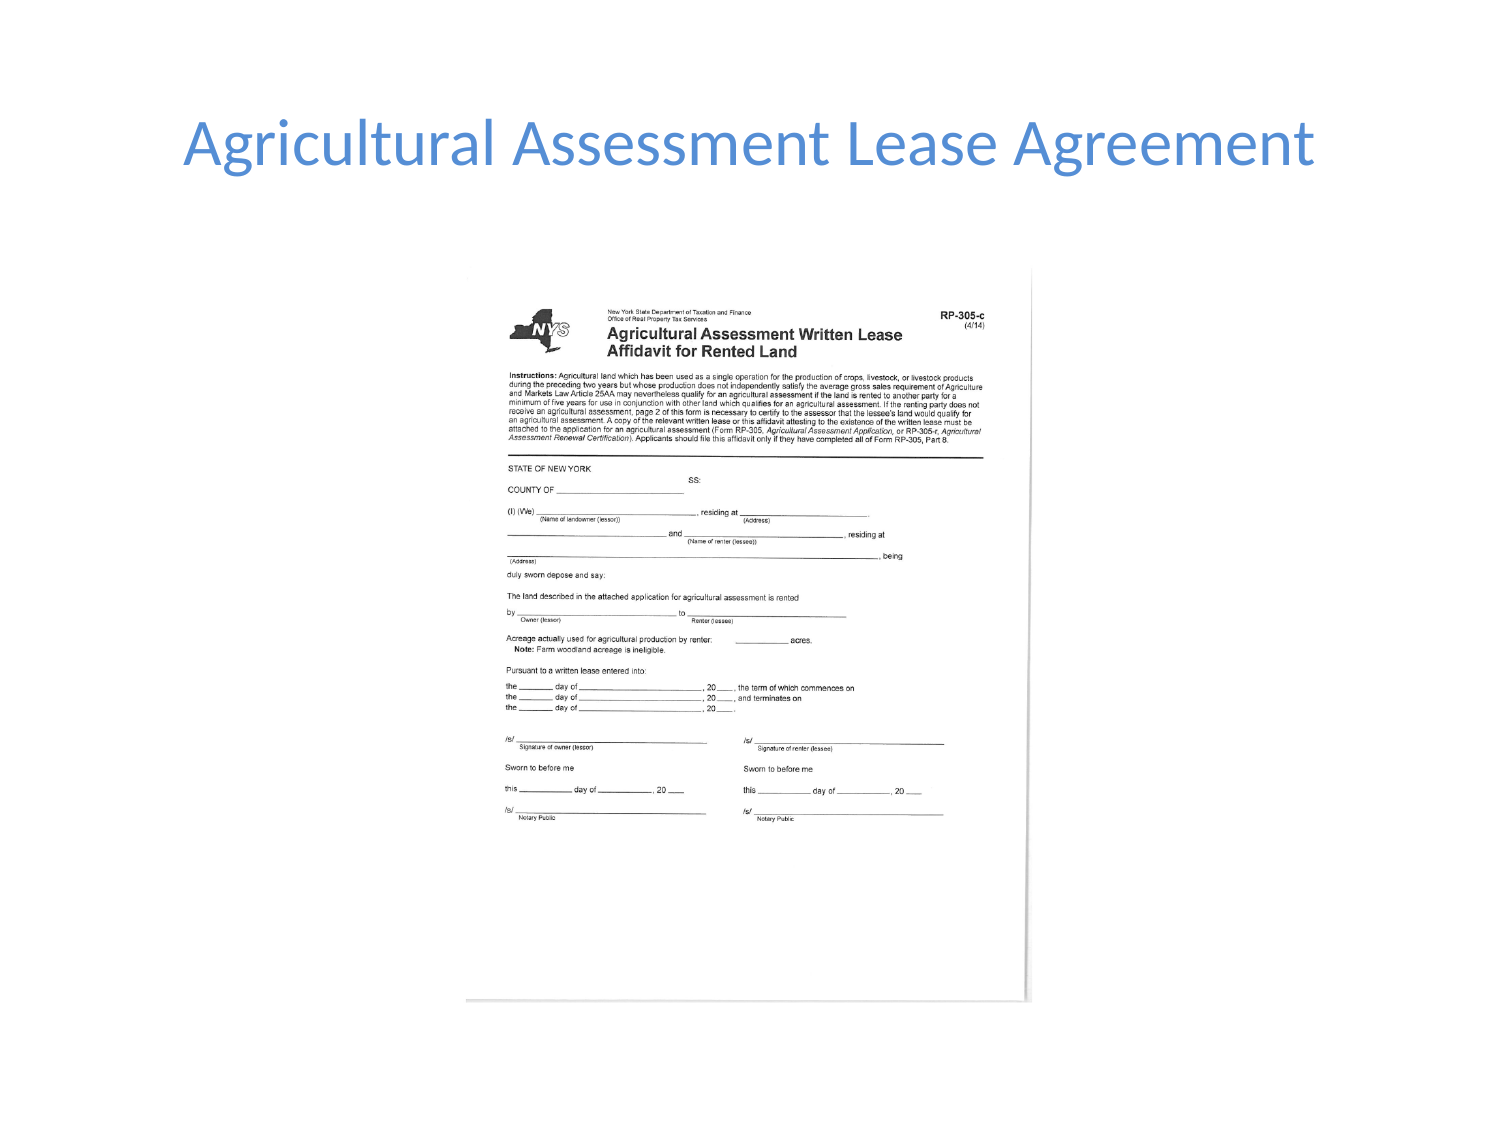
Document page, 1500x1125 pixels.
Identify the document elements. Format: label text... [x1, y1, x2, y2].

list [462, 262, 1038, 1006]
title Agricultural Assessment Lease Agreement [74, 44, 1426, 233]
